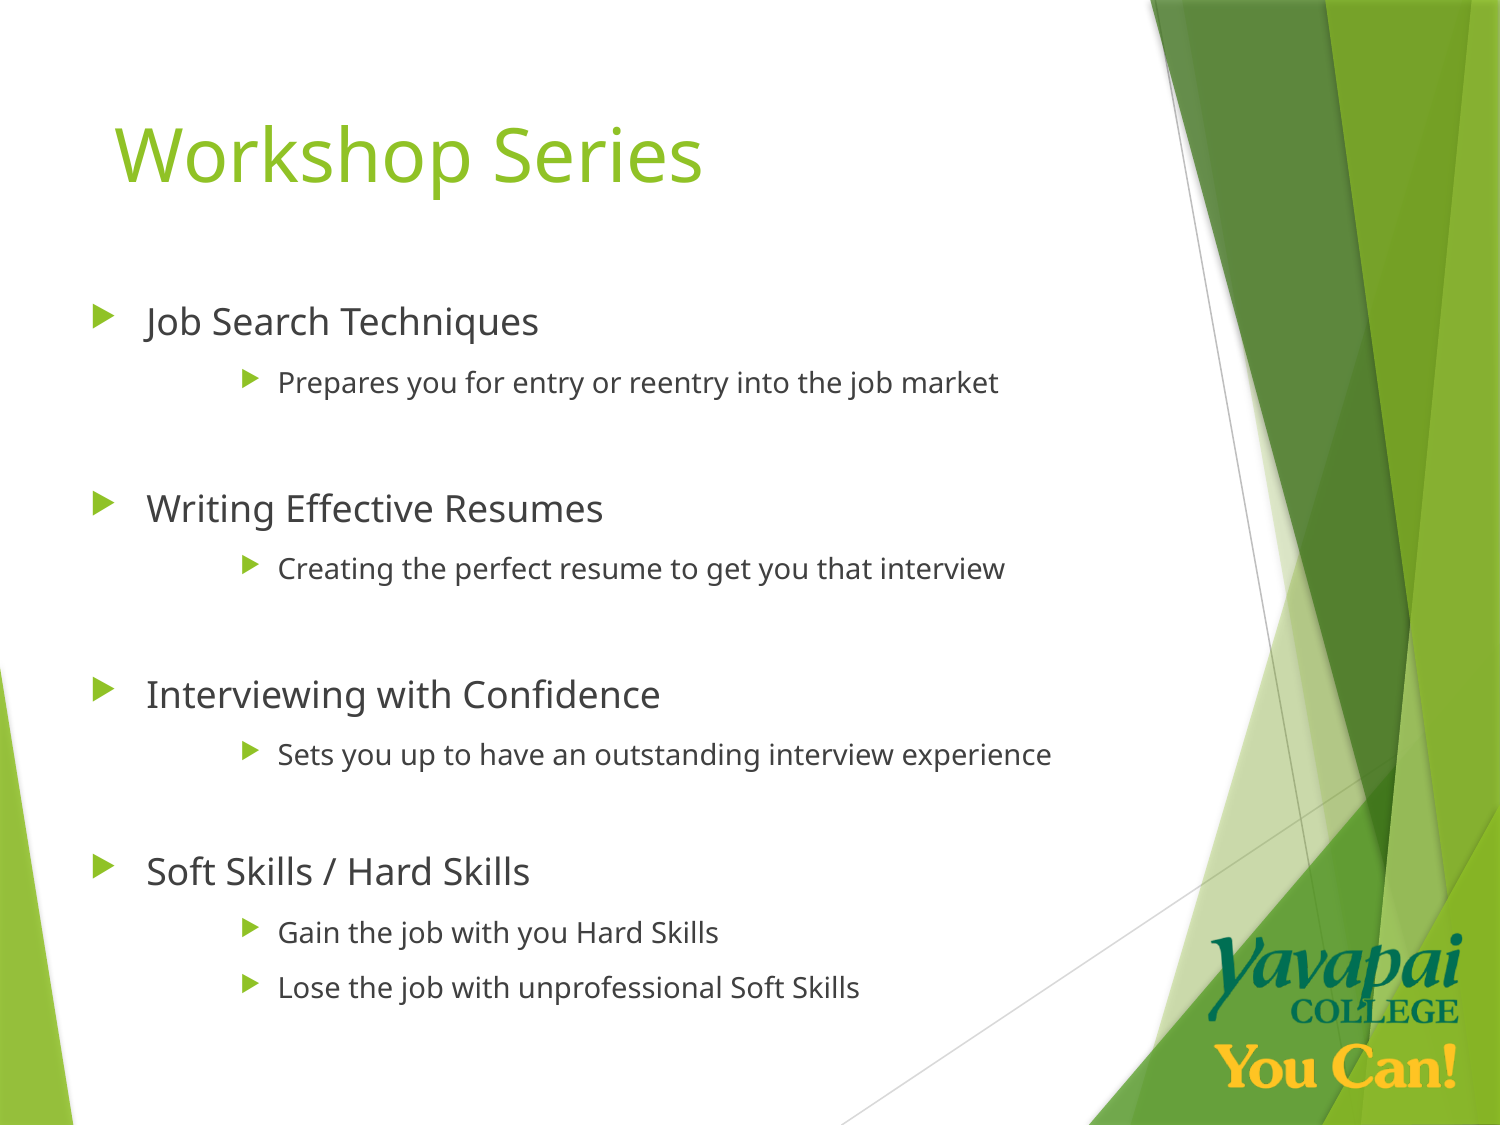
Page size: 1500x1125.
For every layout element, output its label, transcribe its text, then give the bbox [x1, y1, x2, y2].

list Job Search Techniques Prepares you for entry or reentry into the job market Writing Effective Resumes Creating the perfect resume to get you that interview Interviewing with Confidence Sets you up to have an outstanding interview experience Soft Skills / Hard Skills Gain the job with you Hard Skills Lose the job with unprofessional Soft Skills [75, 224, 1117, 1025]
title Workshop Series [99, 99, 1142, 317]
picture [1199, 924, 1470, 1098]
